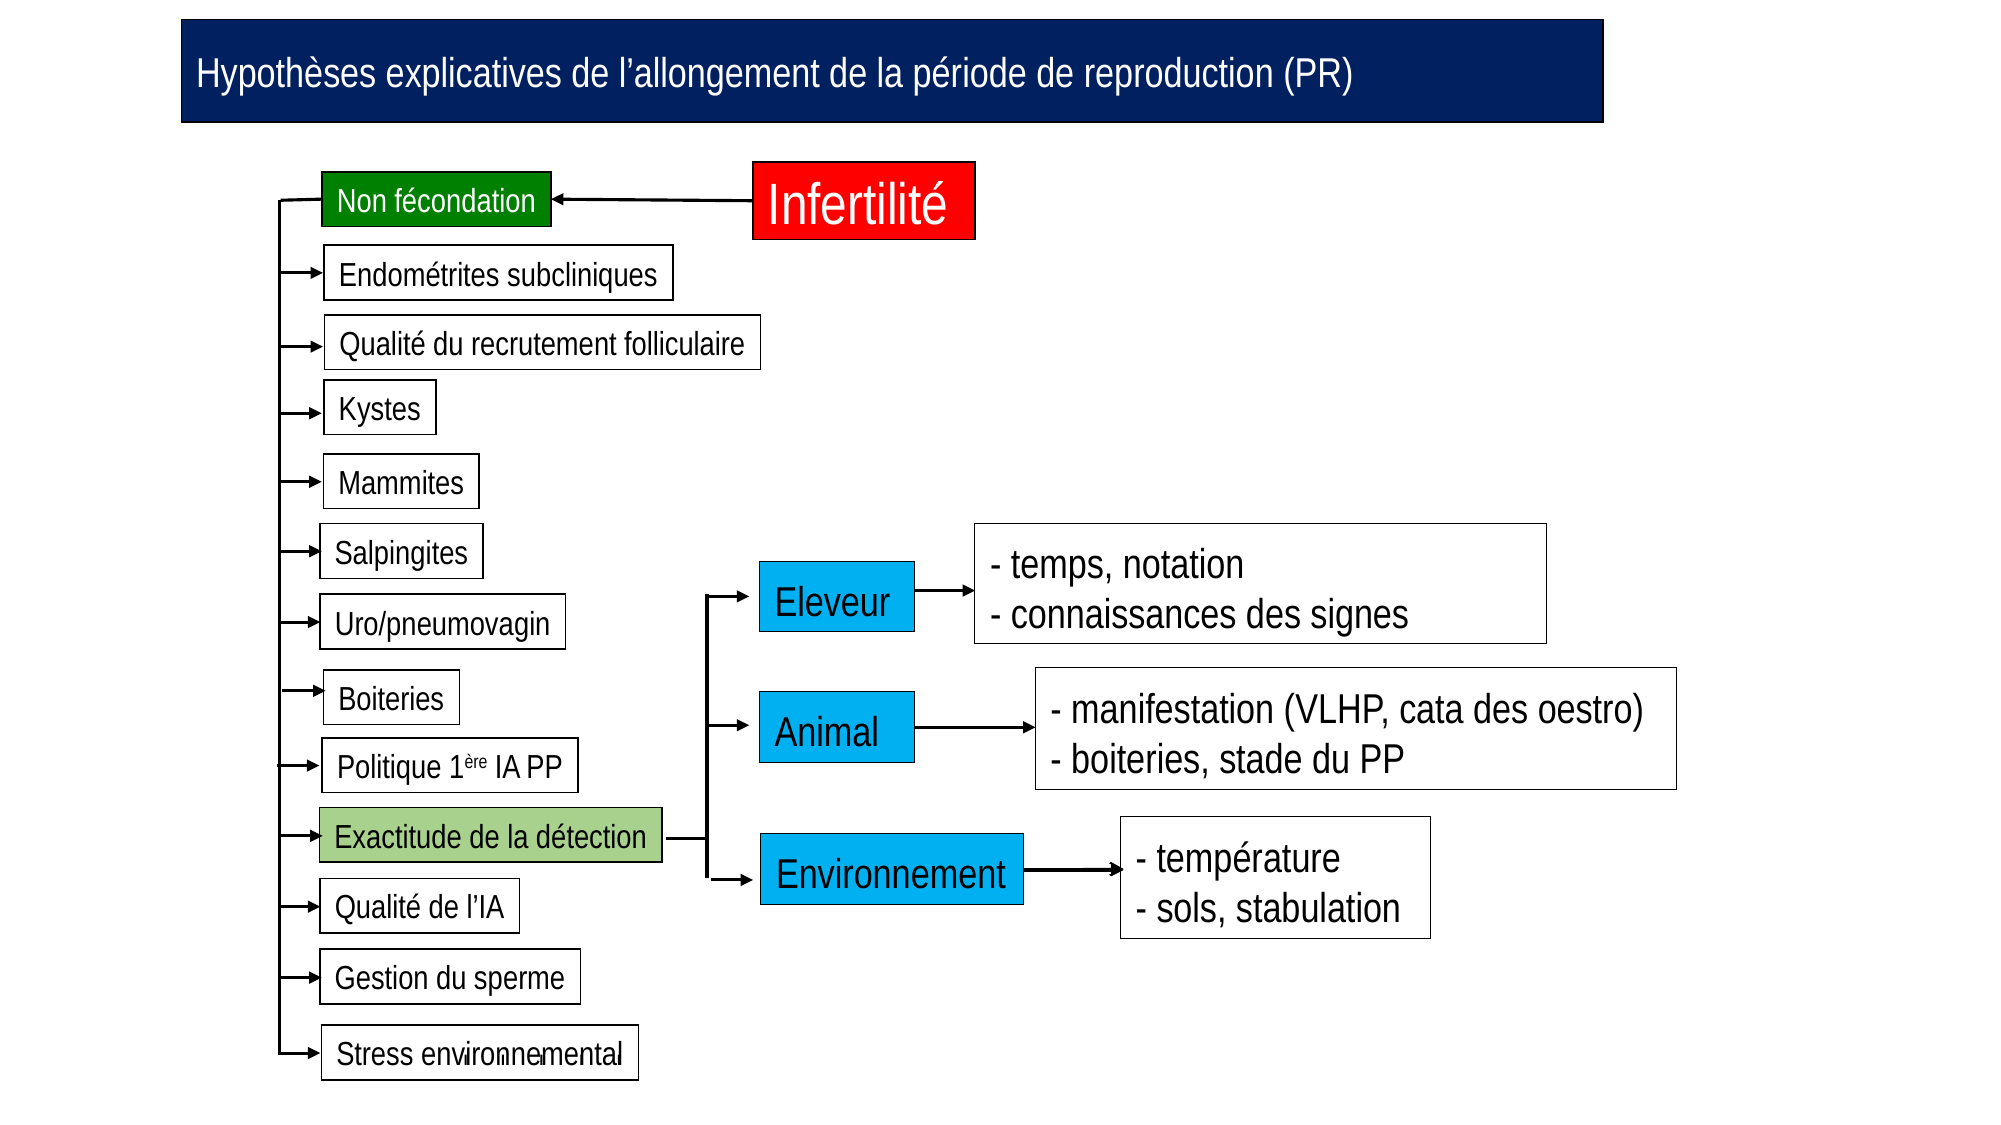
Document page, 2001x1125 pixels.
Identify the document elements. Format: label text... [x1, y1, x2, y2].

text_box Endométrites subcliniques [323, 245, 673, 300]
text_box Stress environnemental [321, 1025, 639, 1080]
text_box Politique 1ère IA PP [322, 737, 578, 793]
text_box Boiteries [323, 669, 460, 725]
text_box Hypothèses explicatives de l’allongement de la période de reproduction (PR) [181, 19, 1604, 122]
text_box Qualité de l’IA [319, 878, 520, 933]
text_box Eleveur [759, 561, 915, 632]
text_box - manifestation (VLHP, cata des oestro) - boiteries, stade du PP [1035, 667, 1677, 790]
text_box Infertilité [753, 162, 975, 240]
text_box Environnement [760, 833, 1024, 905]
text_box Uro/pneumovagin [319, 594, 566, 649]
text_box Salpingites [319, 523, 484, 579]
text_box Mammites [323, 453, 480, 509]
text_box - température - sols, stabulation [1120, 816, 1431, 939]
text_box Gestion du sperme [319, 949, 581, 1004]
text_box Qualité du recrutement folliculaire [324, 314, 761, 370]
text_box - temps, notation - connaissances des signes [974, 523, 1547, 644]
text_box Non fécondation [322, 171, 551, 227]
text_box Exactitude de la détection [319, 807, 663, 863]
text_box Animal [759, 691, 915, 763]
text_box Kystes [323, 379, 436, 435]
